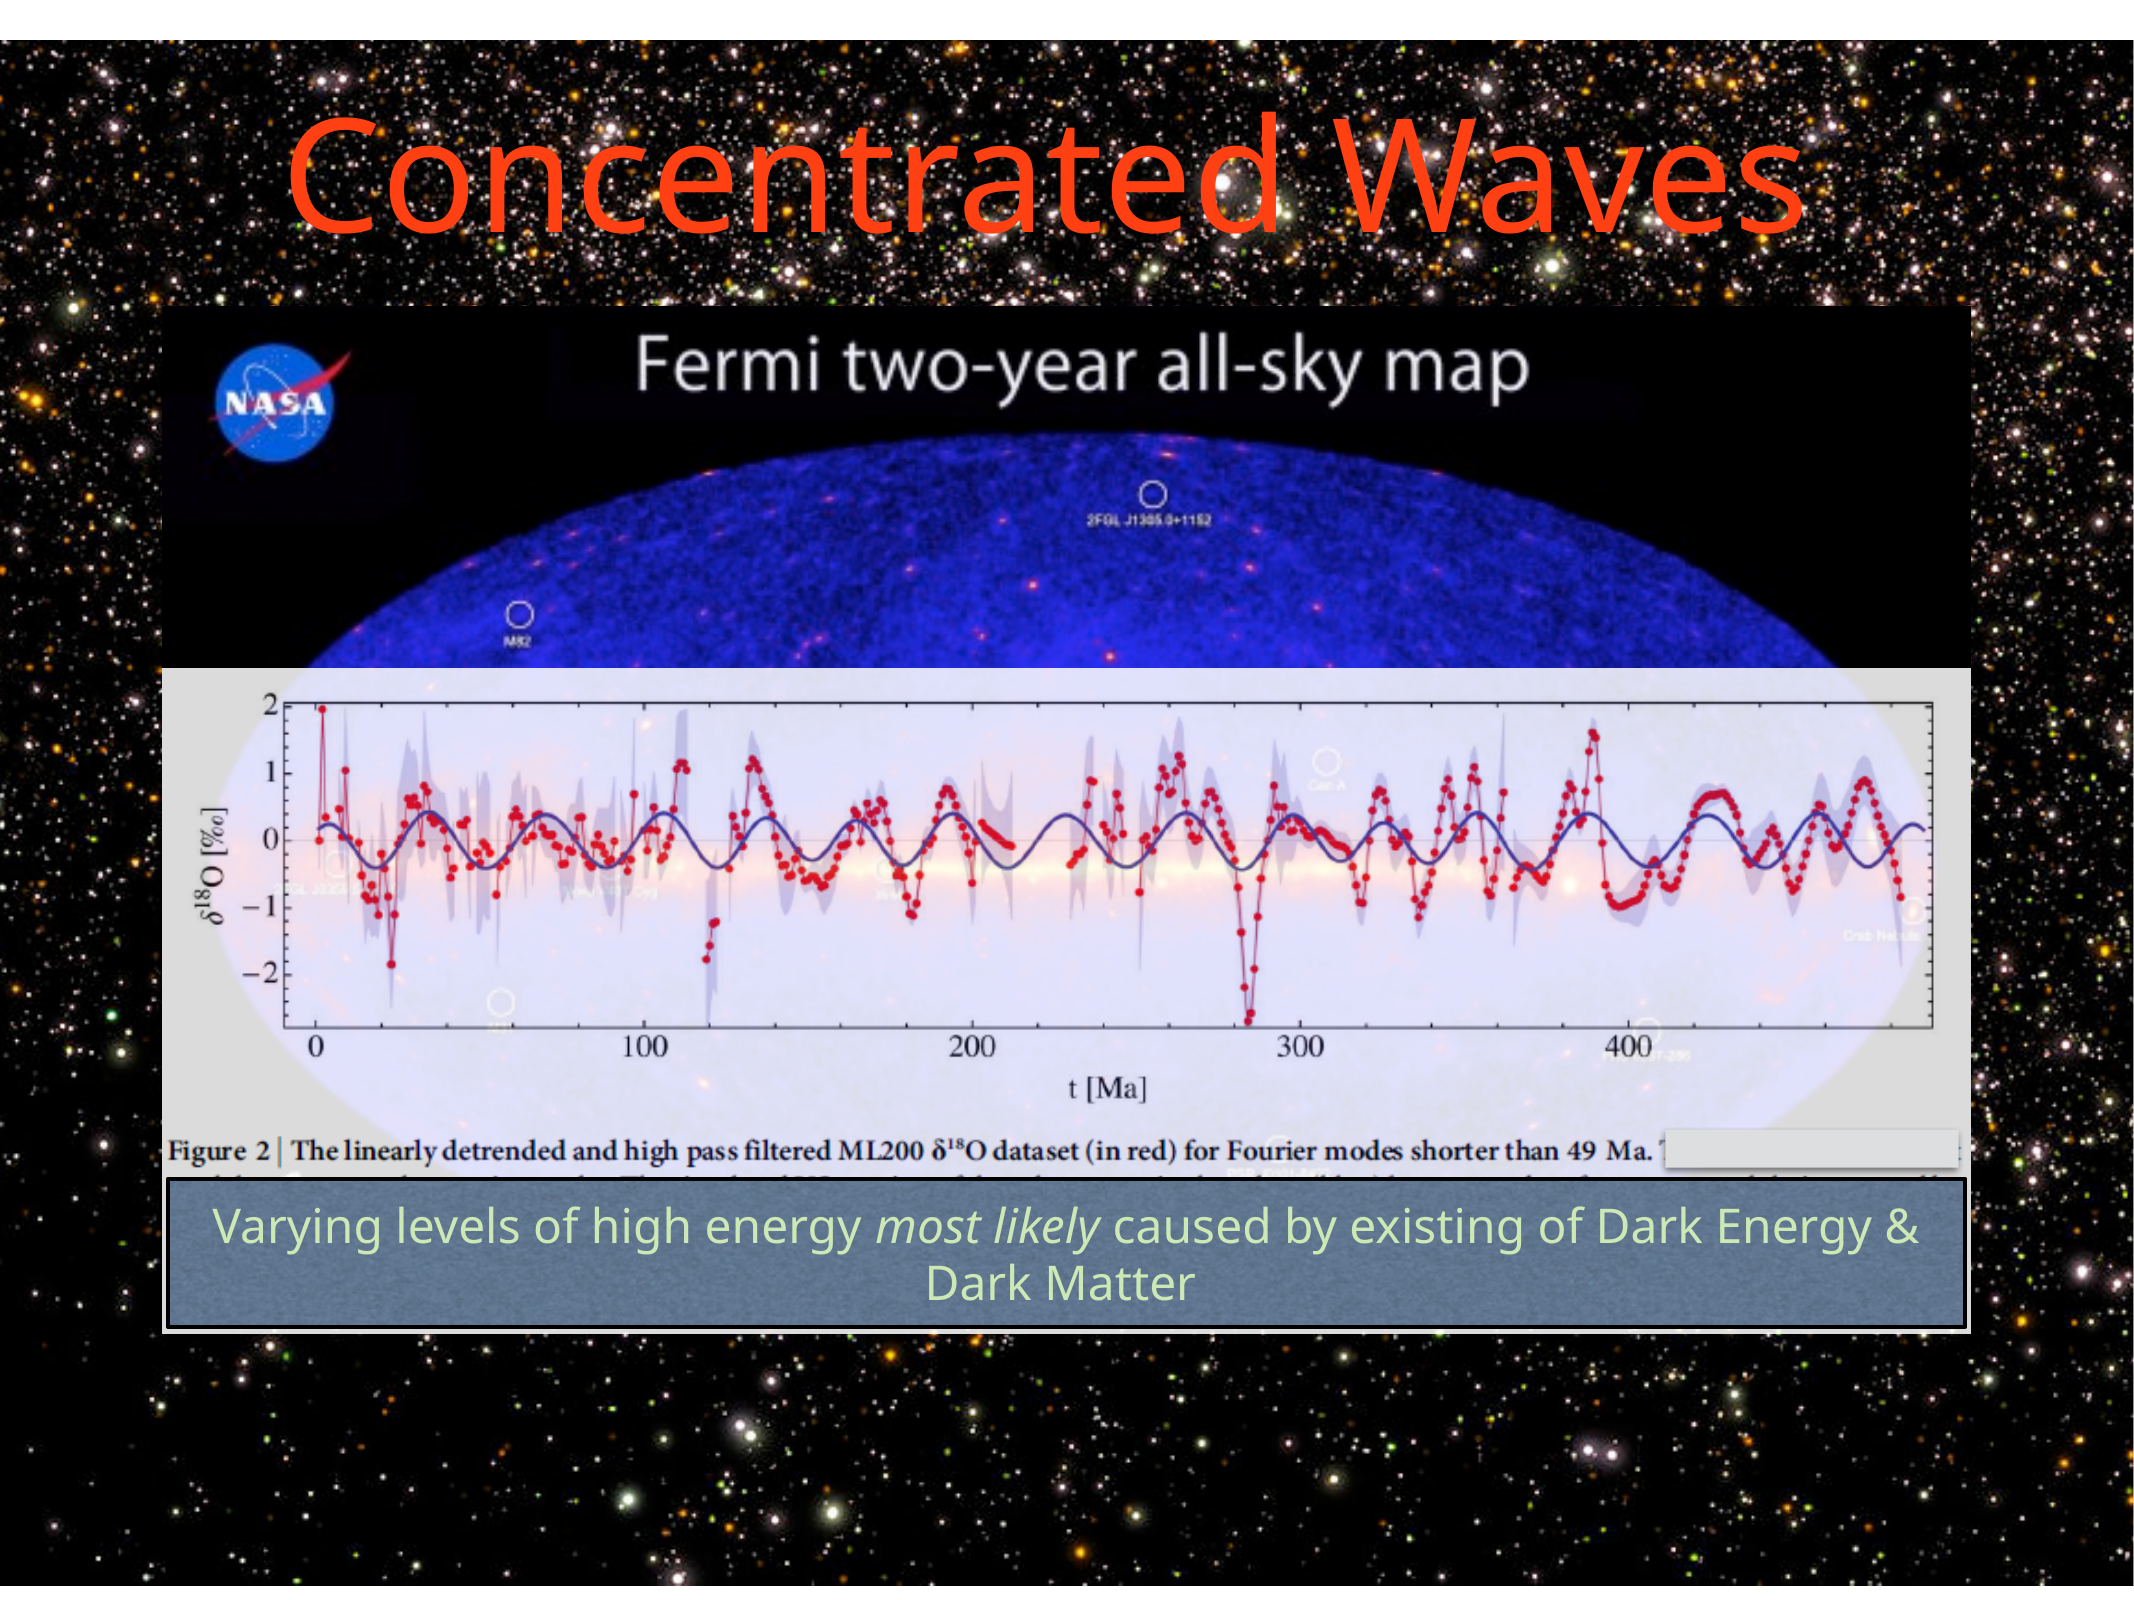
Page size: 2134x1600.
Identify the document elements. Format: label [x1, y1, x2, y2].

picture [0, 39, 2134, 1587]
text_box [162, 668, 1972, 1334]
